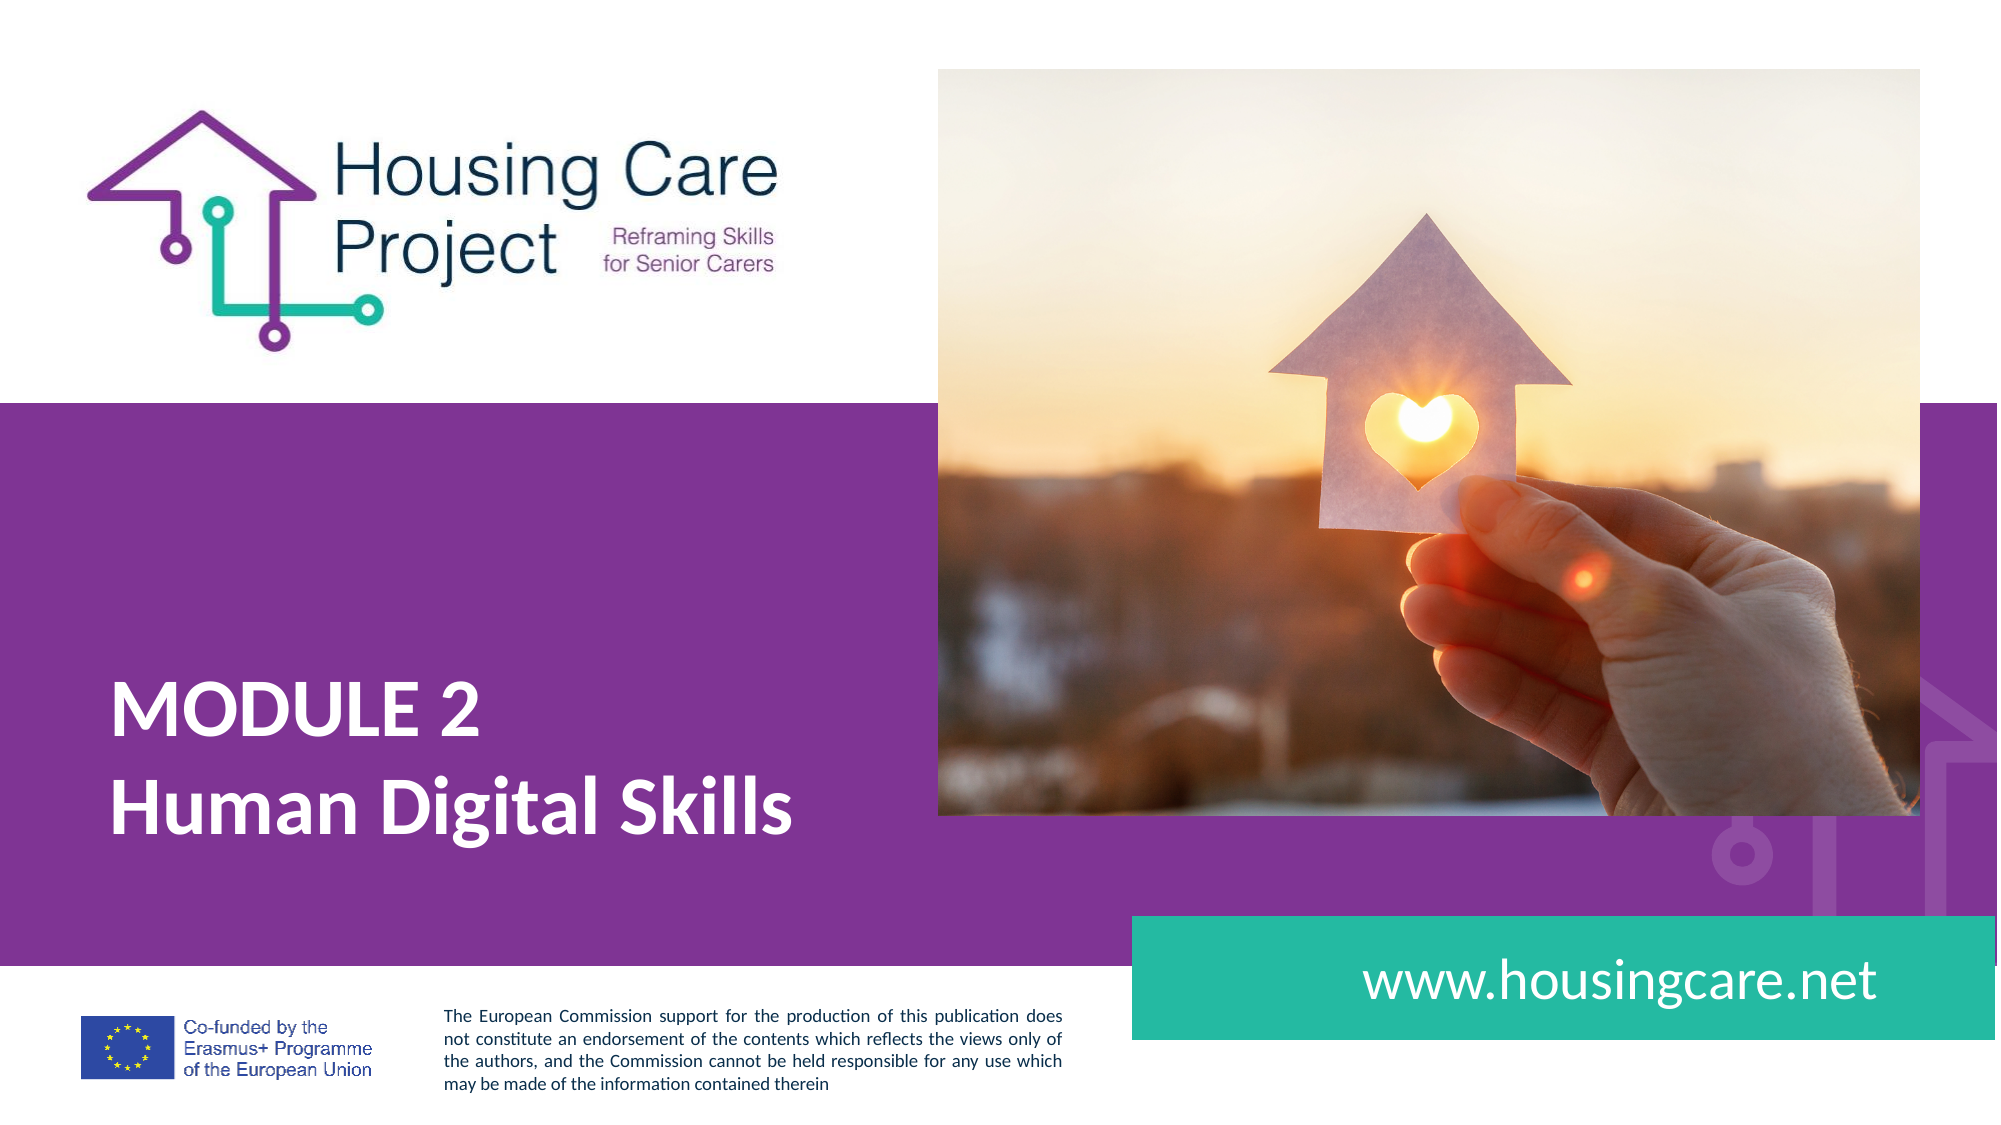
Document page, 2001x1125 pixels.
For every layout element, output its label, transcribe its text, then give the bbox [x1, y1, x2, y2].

list ﻿www.housingcare.net [1298, 920, 1894, 1041]
picture [937, 69, 1920, 817]
picture [70, 93, 794, 369]
picture [81, 1016, 377, 1084]
text_box The European Commission support for the production of this publication does not constitute an endorsement of the contents which reflects the views only of the authors, and the Commission cannot be held responsi­ble for any use which may be made of the information contained therein [429, 996, 1078, 1102]
list MODULE 2 Human Digital Skills [94, 650, 847, 864]
